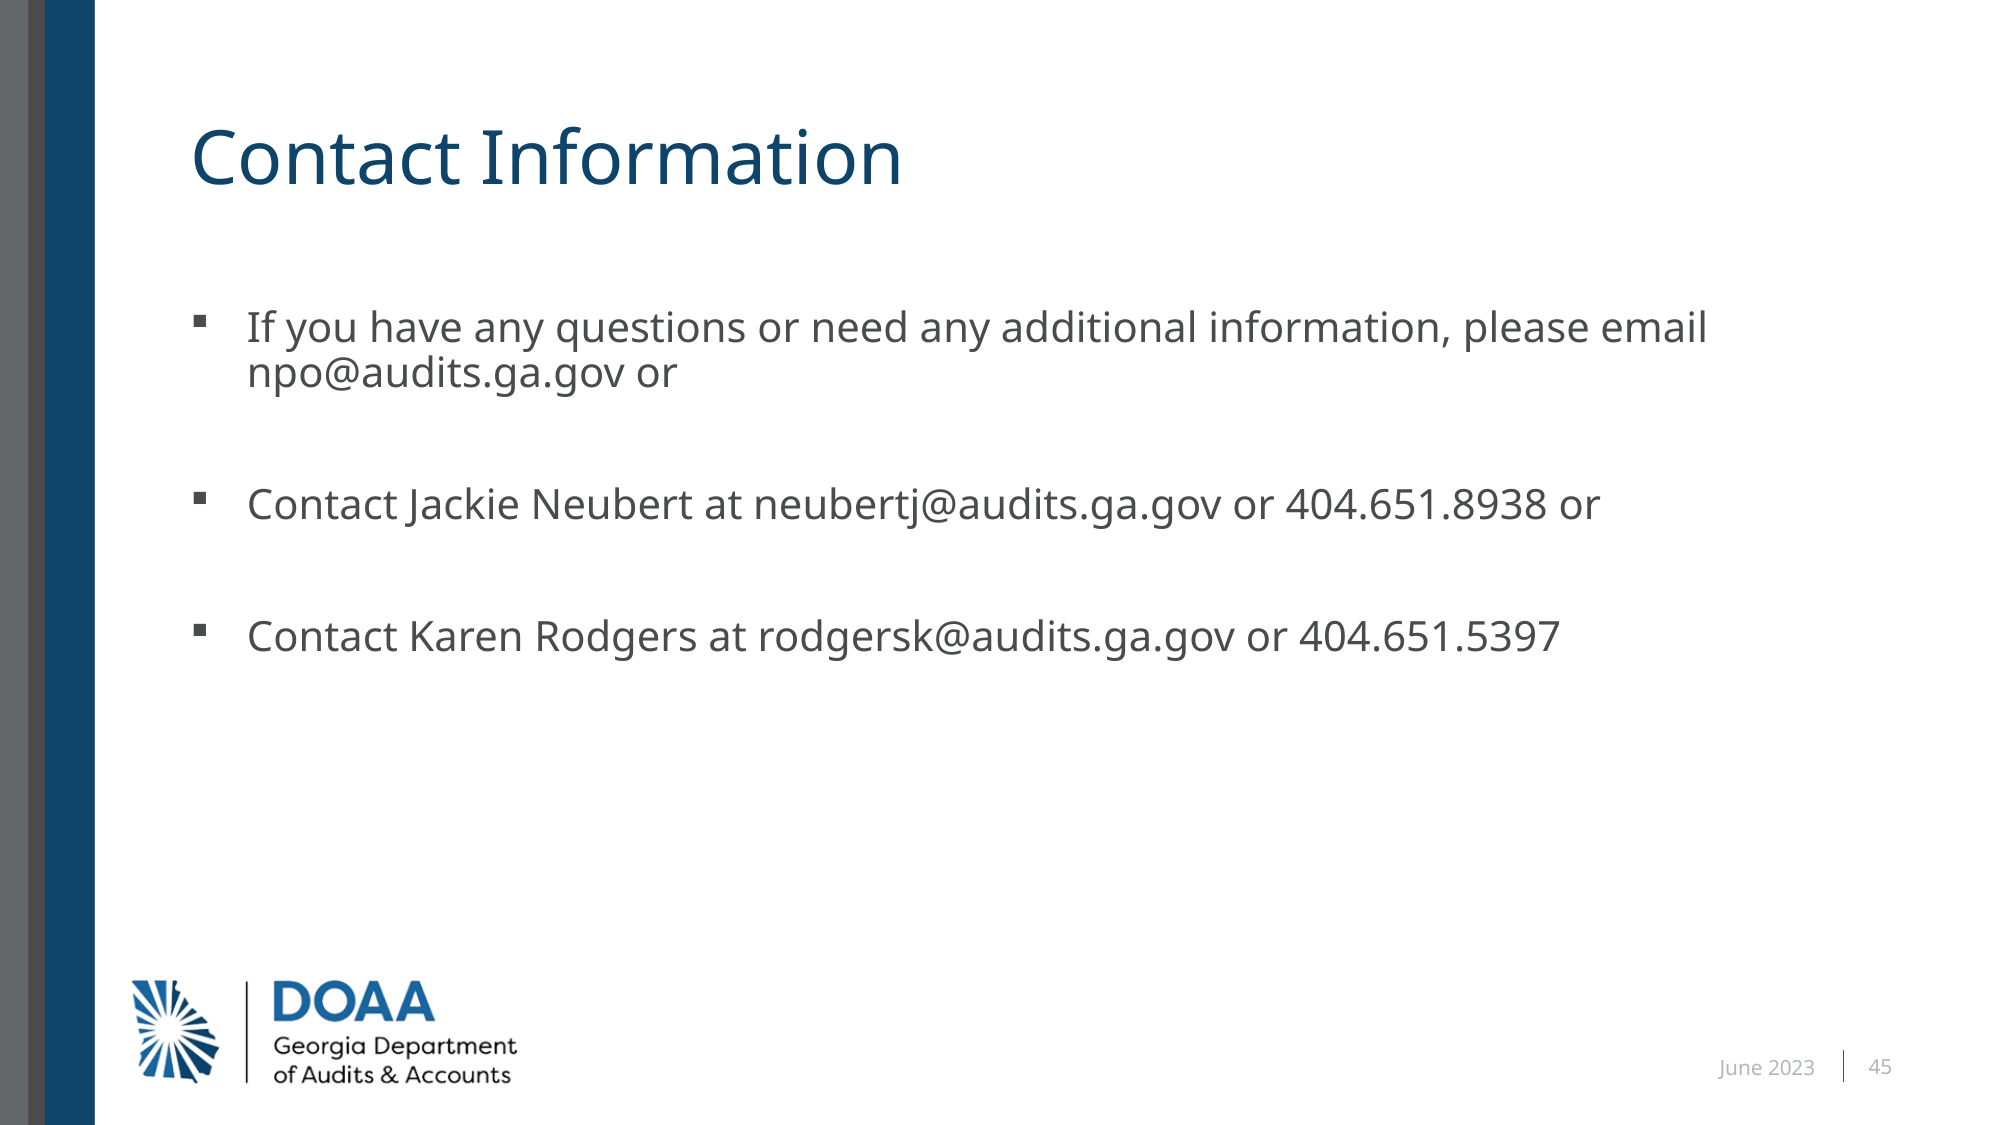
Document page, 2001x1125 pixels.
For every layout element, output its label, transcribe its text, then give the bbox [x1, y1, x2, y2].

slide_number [1618, 1053, 1830, 1082]
list If you have any questions or need any additional information, please email npo@audits.ga.gov or Contact Jackie Neubert at neubertj@audits.ga.gov or 404.651.8938 or Contact Karen Rodgers at rodgersk@audits.ga.gov or 404.651.5397 [175, 299, 1901, 881]
slide_number 45 [1853, 1053, 1931, 1082]
picture [0, 0, 2001, 1125]
title Contact Information [175, 112, 1901, 261]
